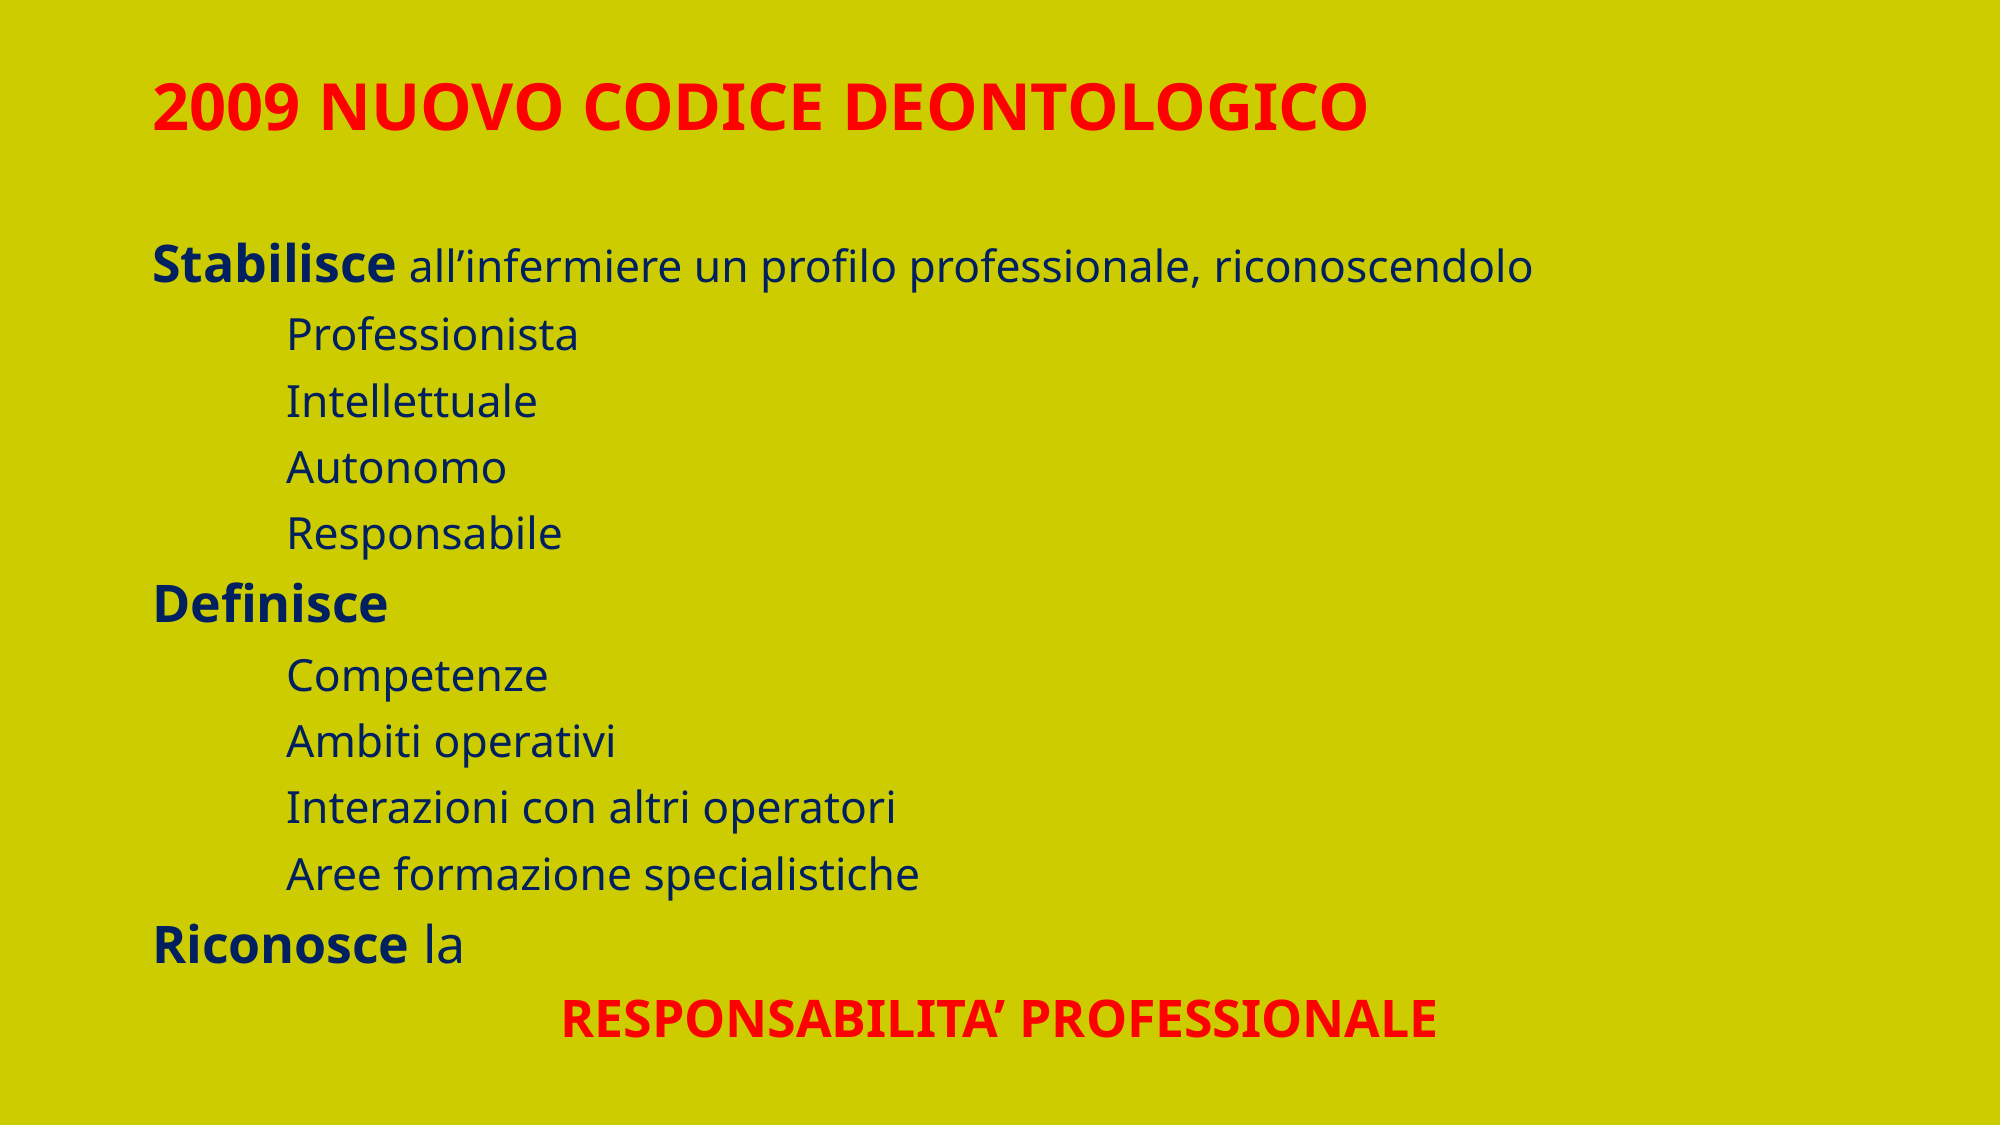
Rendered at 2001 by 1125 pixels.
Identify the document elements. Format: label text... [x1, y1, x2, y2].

list NUOVO CODICE DEONTOLOGICO Stabilisce all’infermiere un profilo professionale, riconoscendolo Professionista Intellettuale Autonomo Responsabile Definisce Competenze Ambiti operativi Interazioni con altri operatori Aree formazione specialistiche Riconosce la RESPONSABILITA’ PROFESSIONALE [137, 67, 1863, 1063]
